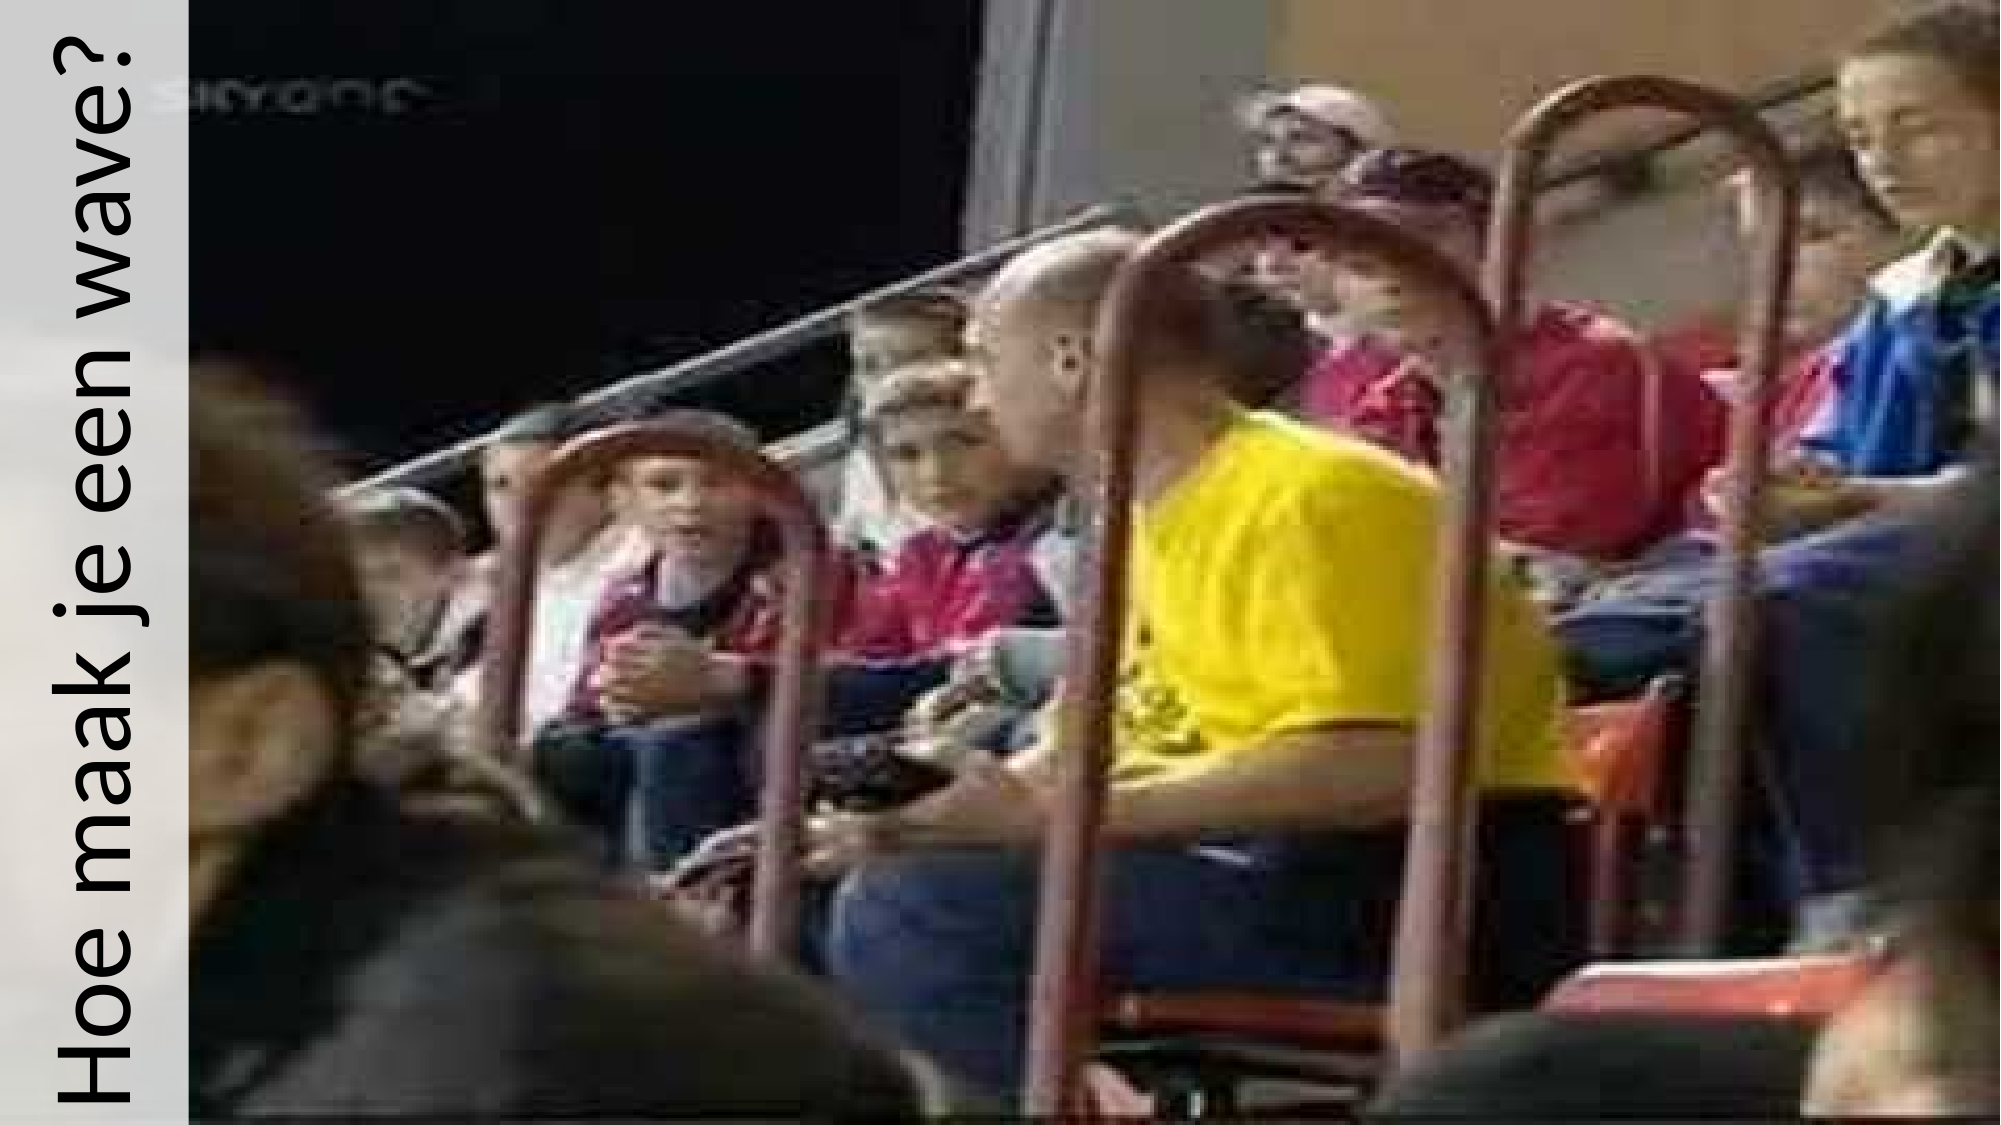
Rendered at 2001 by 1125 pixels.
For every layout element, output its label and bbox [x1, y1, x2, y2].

text_box [0, 0, 2000, 1125]
